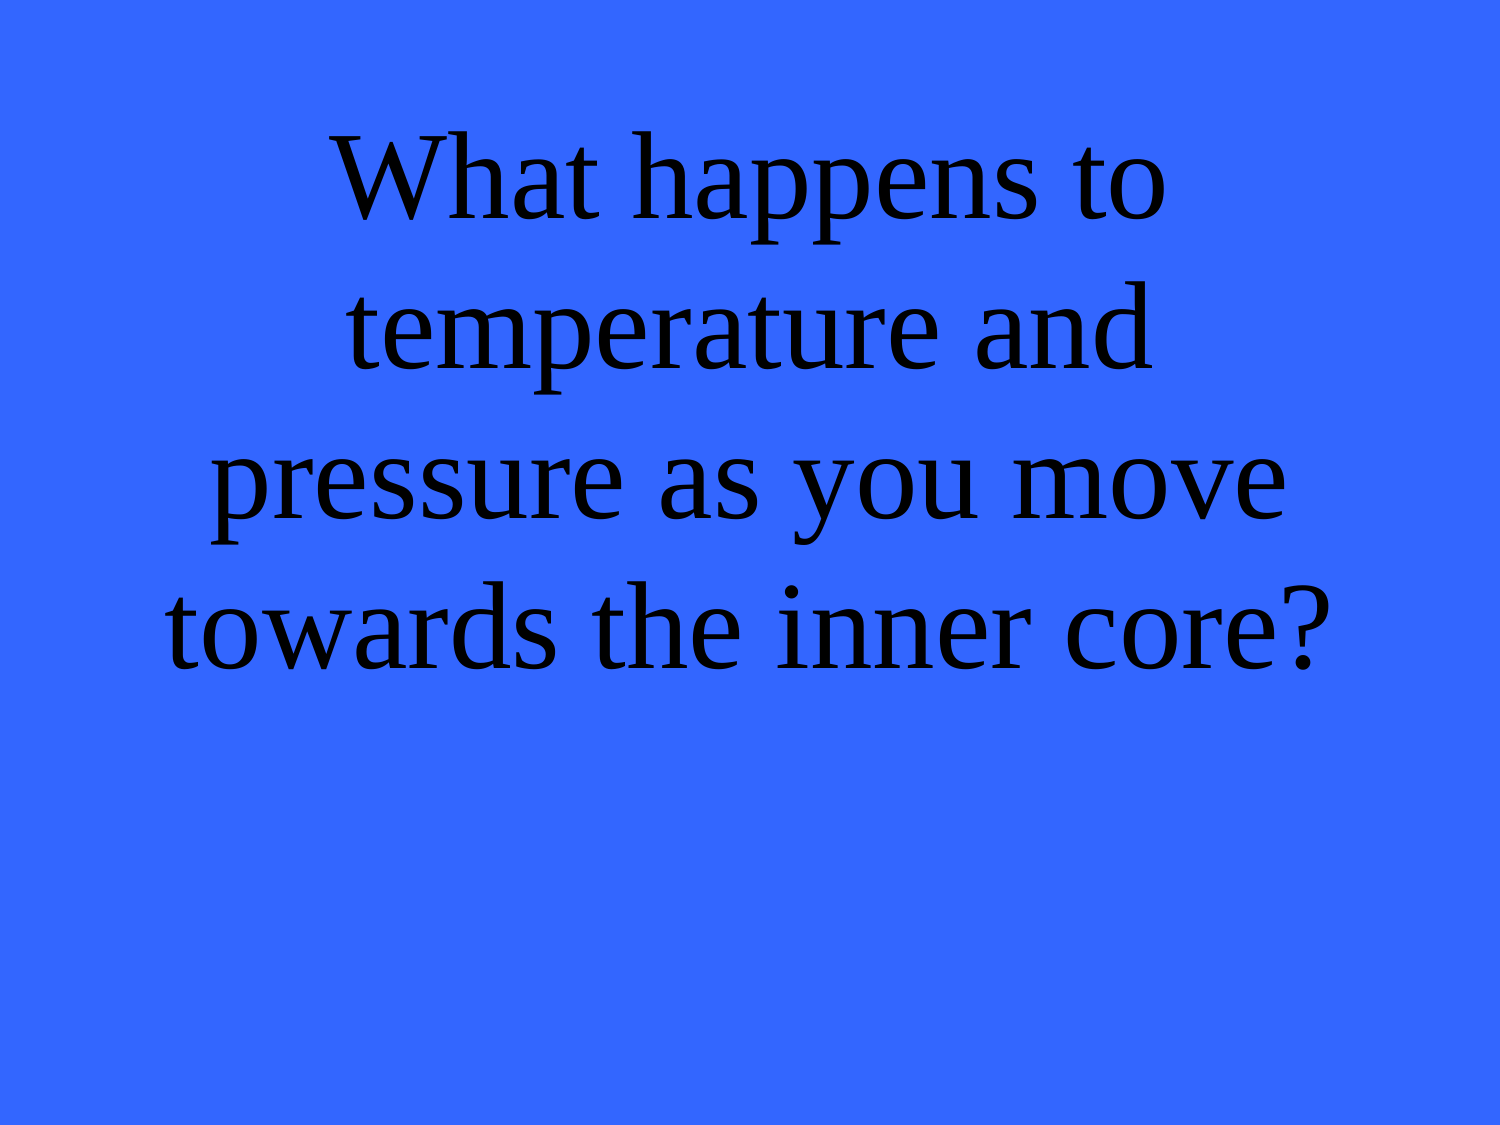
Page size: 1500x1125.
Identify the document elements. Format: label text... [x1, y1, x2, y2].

title What happens to temperature and pressure as you move towards the inner core? [112, 375, 1388, 563]
